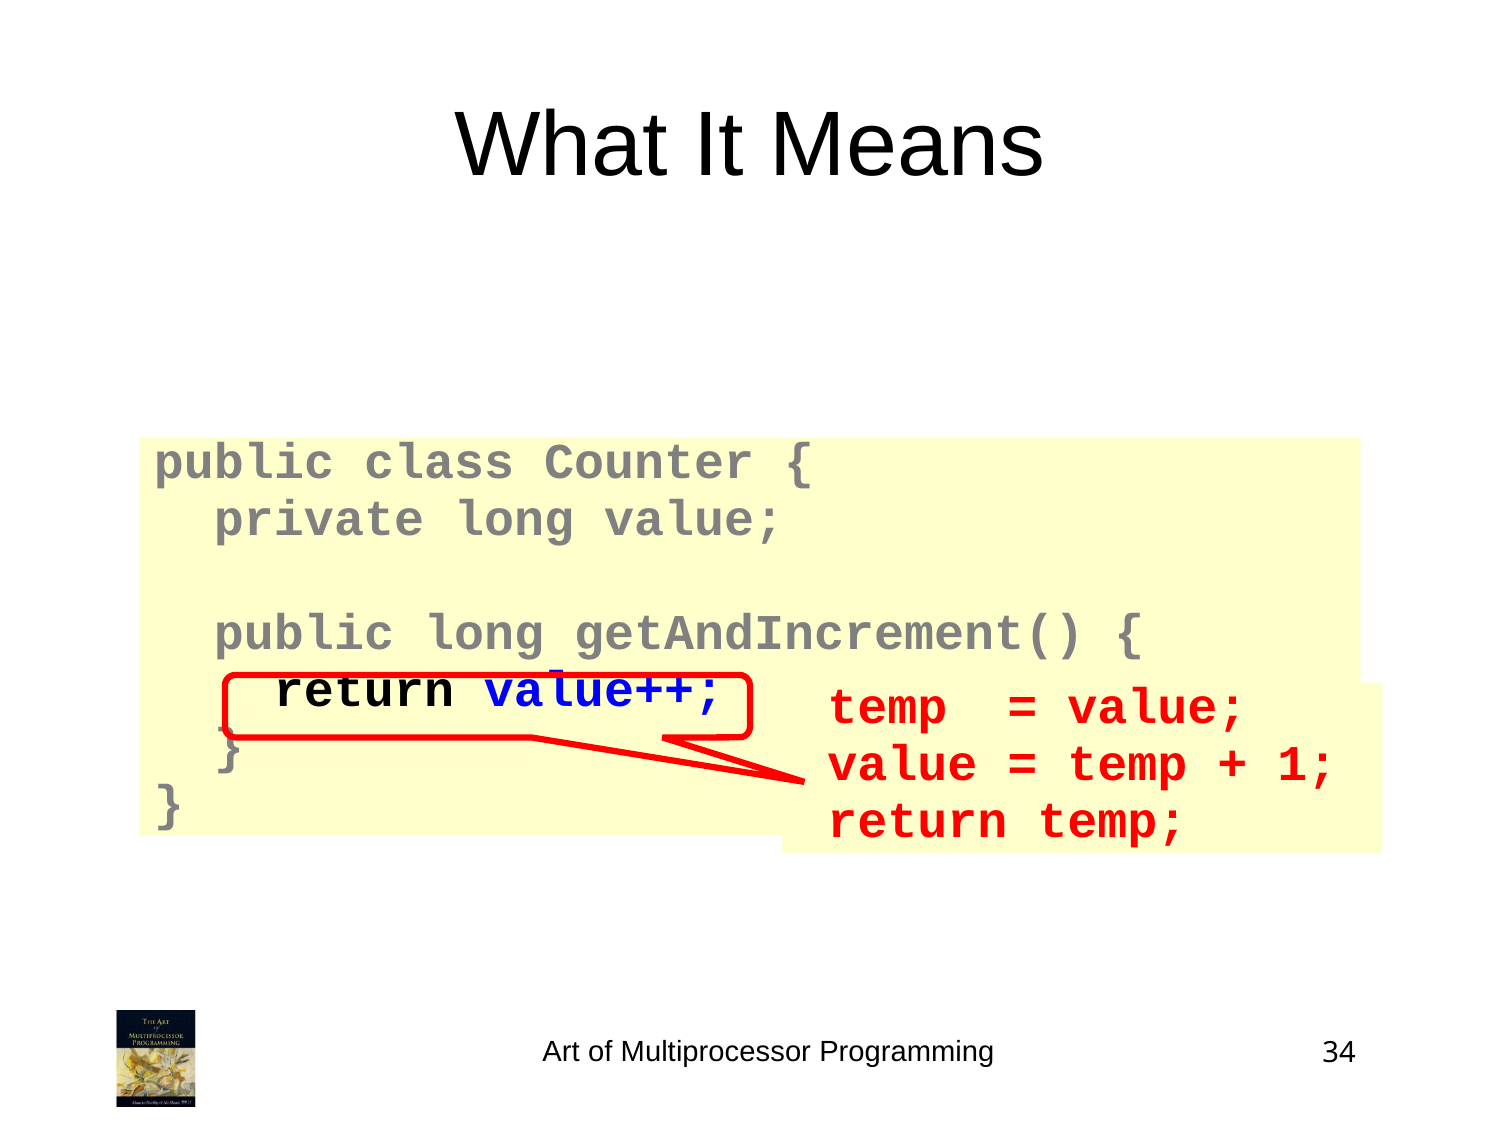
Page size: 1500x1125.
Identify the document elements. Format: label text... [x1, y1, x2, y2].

text_box temp = value; value = temp + 1; return temp; [782, 682, 1383, 854]
text_box 34 [1058, 1025, 1371, 1101]
picture [107, 1010, 204, 1107]
title What It Means [75, 45, 1425, 233]
footer Art of Multiprocessor Programming [512, 1024, 1026, 1103]
text_box public class Counter { private long value; public long getAndIncrement() { return value++; } } [139, 437, 1361, 837]
text_box [224, 674, 805, 782]
